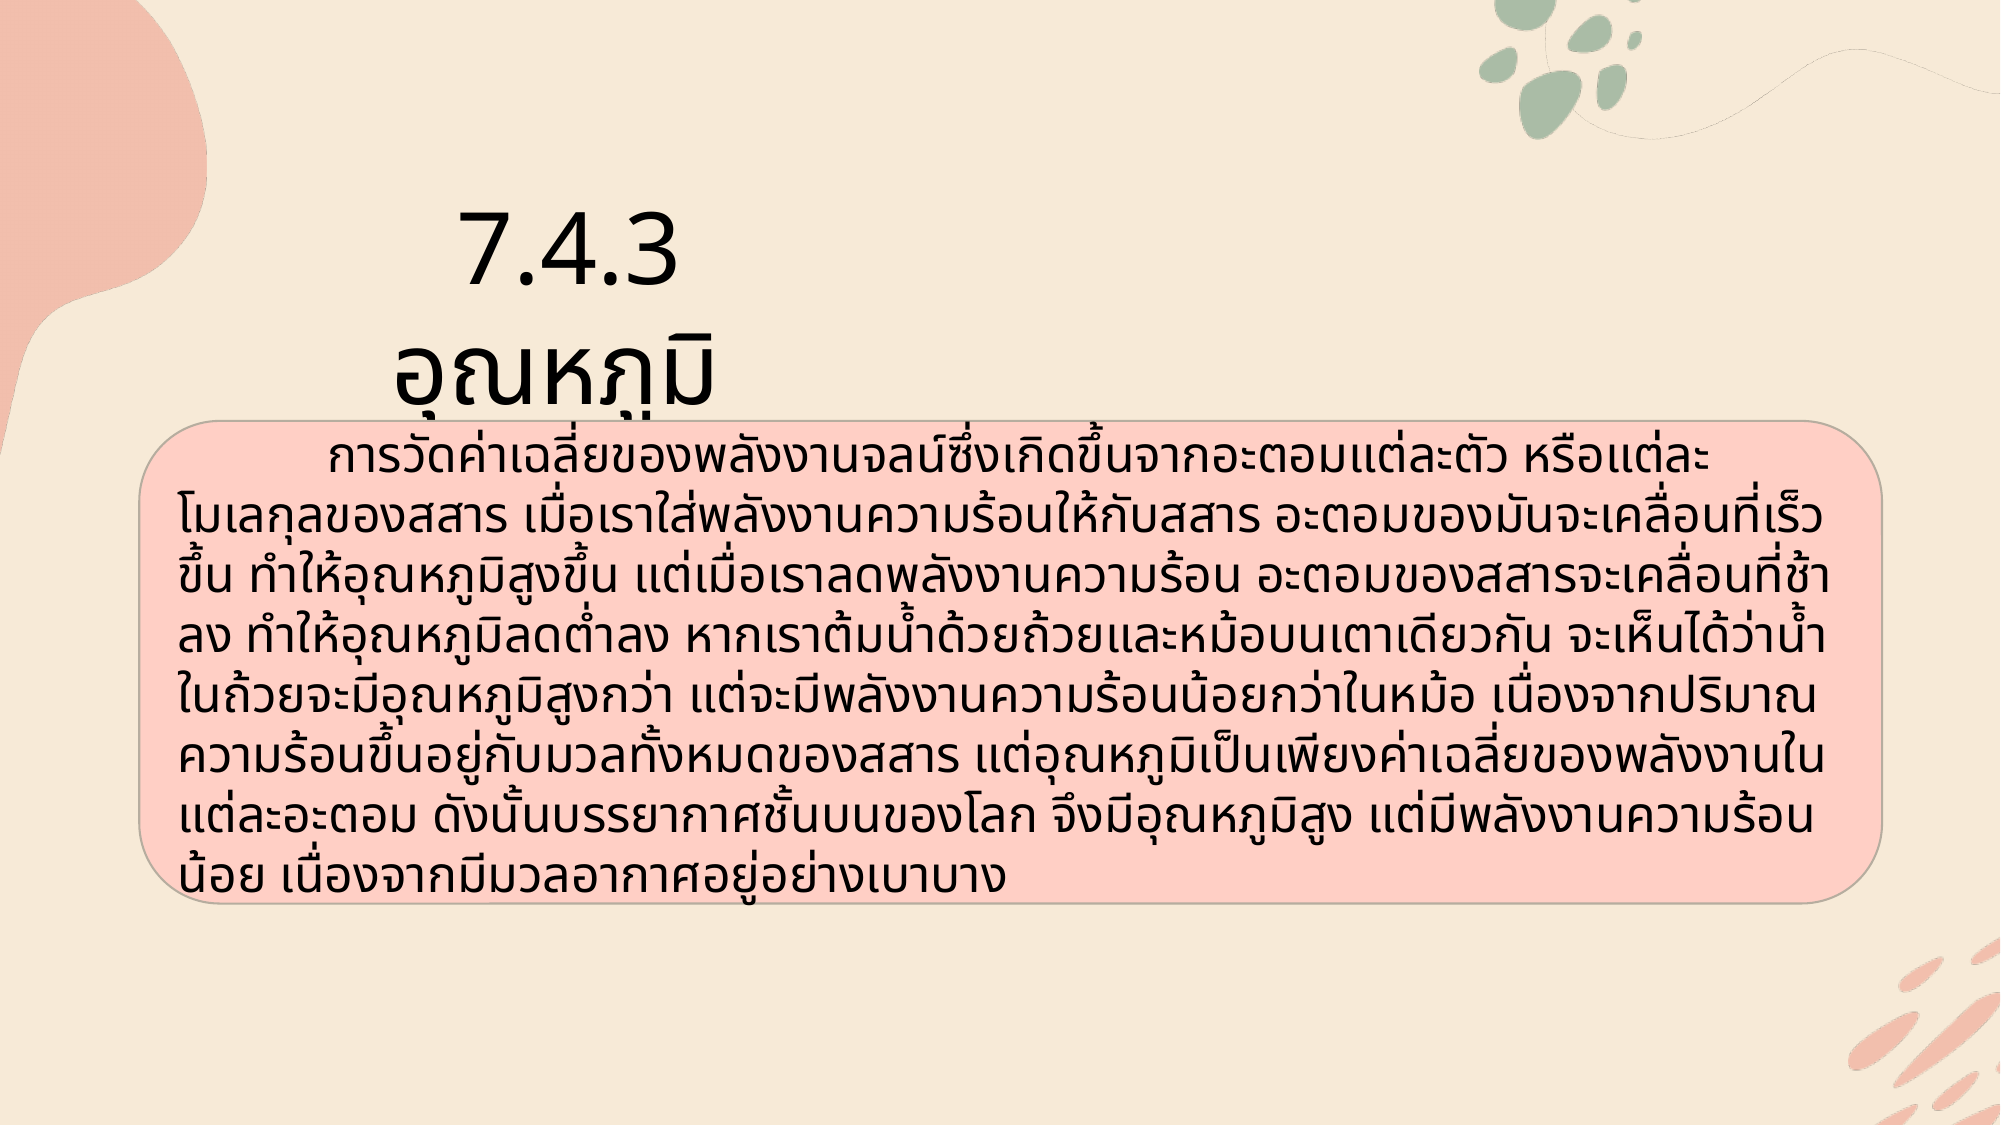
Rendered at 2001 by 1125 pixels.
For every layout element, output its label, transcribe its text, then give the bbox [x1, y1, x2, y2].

picture [1479, 0, 2001, 305]
picture [1848, 920, 2001, 1125]
text_box 7.4.3 อุณหภูมิ [284, 177, 854, 419]
text_box การวัดค่าเฉลี่ยของพลังงานจลน์ซึ่งเกิดขึ้นจากอะตอมแต่ละตัว หรือแต่ละโมเลกุลของสสาร เมื่อเราใส่พลังงานความร้อนให้กับสสาร อะตอมของมันจะเคลื่อนที่เร็วขึ้น ทำให้อุณหภูมิสูงขึ้น แต่เมื่อเราลดพลังงานความร้อน อะตอมของสสารจะเคลื่อนที่ช้าลง ทำให้อุณหภูมิลดต่ำลง หากเราต้มน้ำด้วยถ้วยและหม้อบนเตาเดียวกัน จะเห็นได้ว่าน้ำในถ้วยจะมีอุณหภูมิสูงกว่า แต่จะมีพลังงานความร้อนน้อยกว่าในหม้อ เนื่องจากปริมาณความร้อนขึ้นอยู่กับมวลทั้งหมดของสสาร แต่อุณหภูมิเป็นเพียงค่าเฉลี่ยของพลังงานในแต่ละอะตอม ดังนั้นบรรยากาศชั้นบนของโลก จึงมีอุณหภูมิสูง แต่มีพลังงานความร้อนน้อย เนื่องจากมีมวลอากาศอยู่อย่างเบาบาง [138, 419, 1884, 905]
picture [0, 0, 207, 539]
